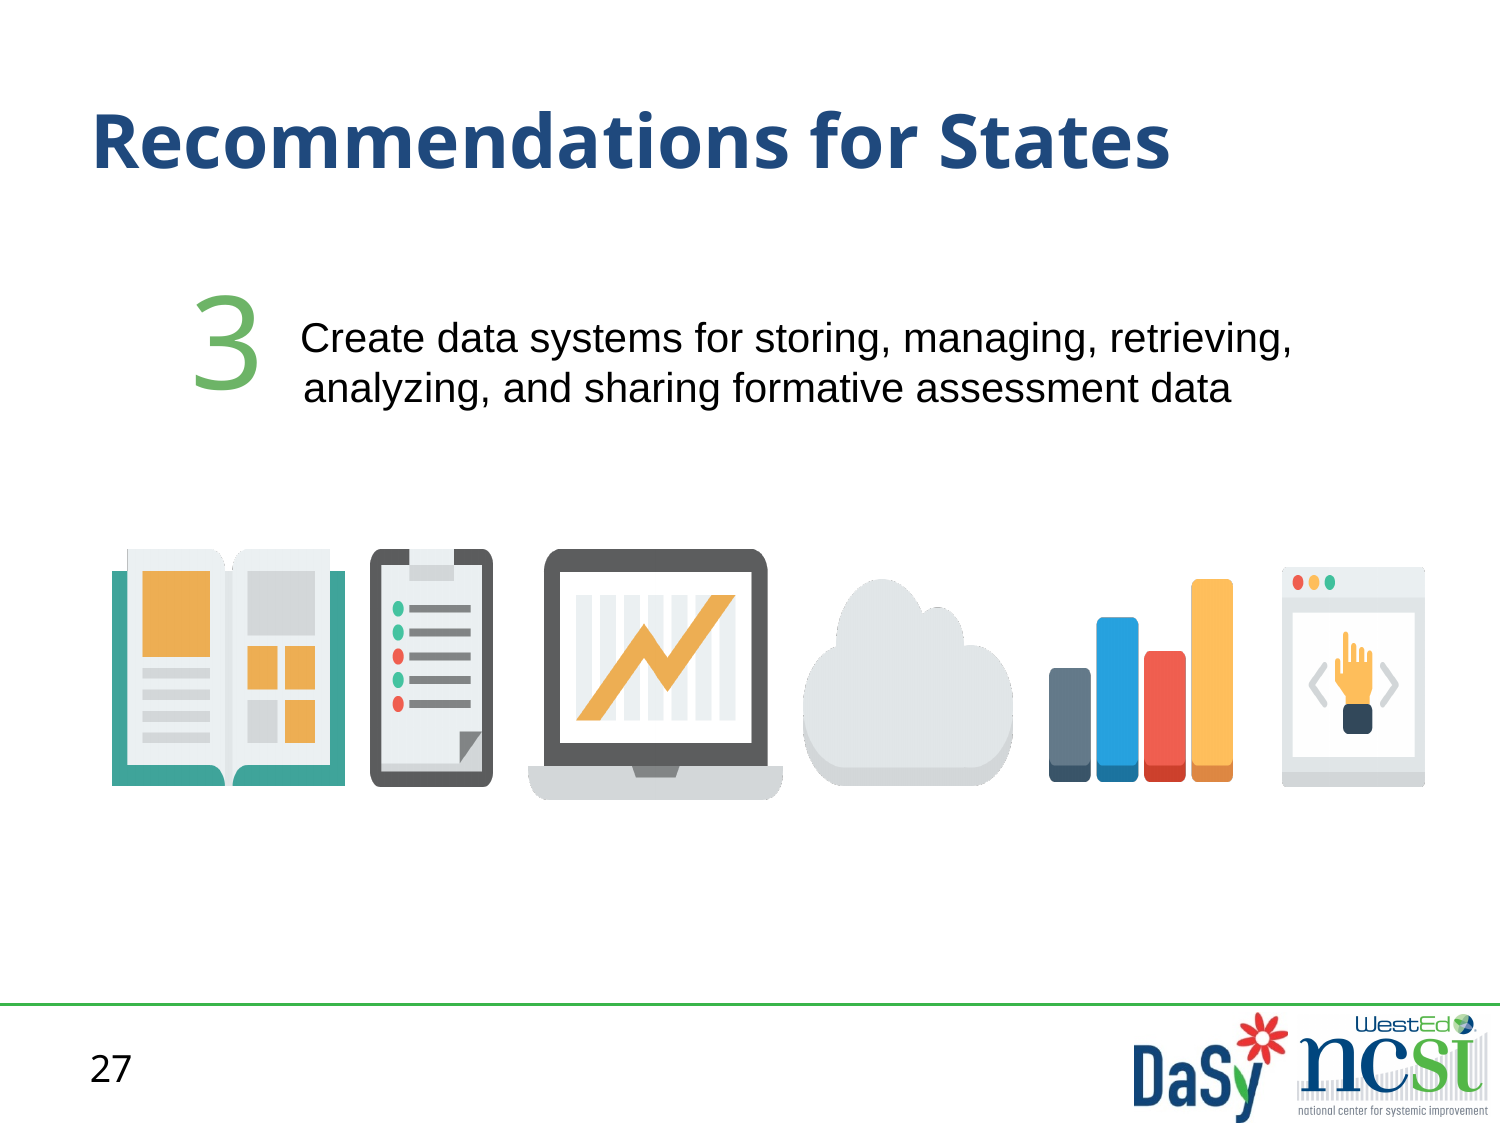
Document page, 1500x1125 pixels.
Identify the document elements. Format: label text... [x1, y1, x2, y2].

picture [1134, 1012, 1288, 1123]
text_box Create data systems for storing, managing, retrieving, analyzing, and sharing formative assessment data [274, 310, 1336, 428]
text_box 27 [75, 1037, 425, 1098]
picture [1297, 1014, 1491, 1117]
title Recommendations for States [75, 45, 1425, 233]
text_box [112, 549, 1426, 801]
text_box 3 [175, 252, 287, 424]
